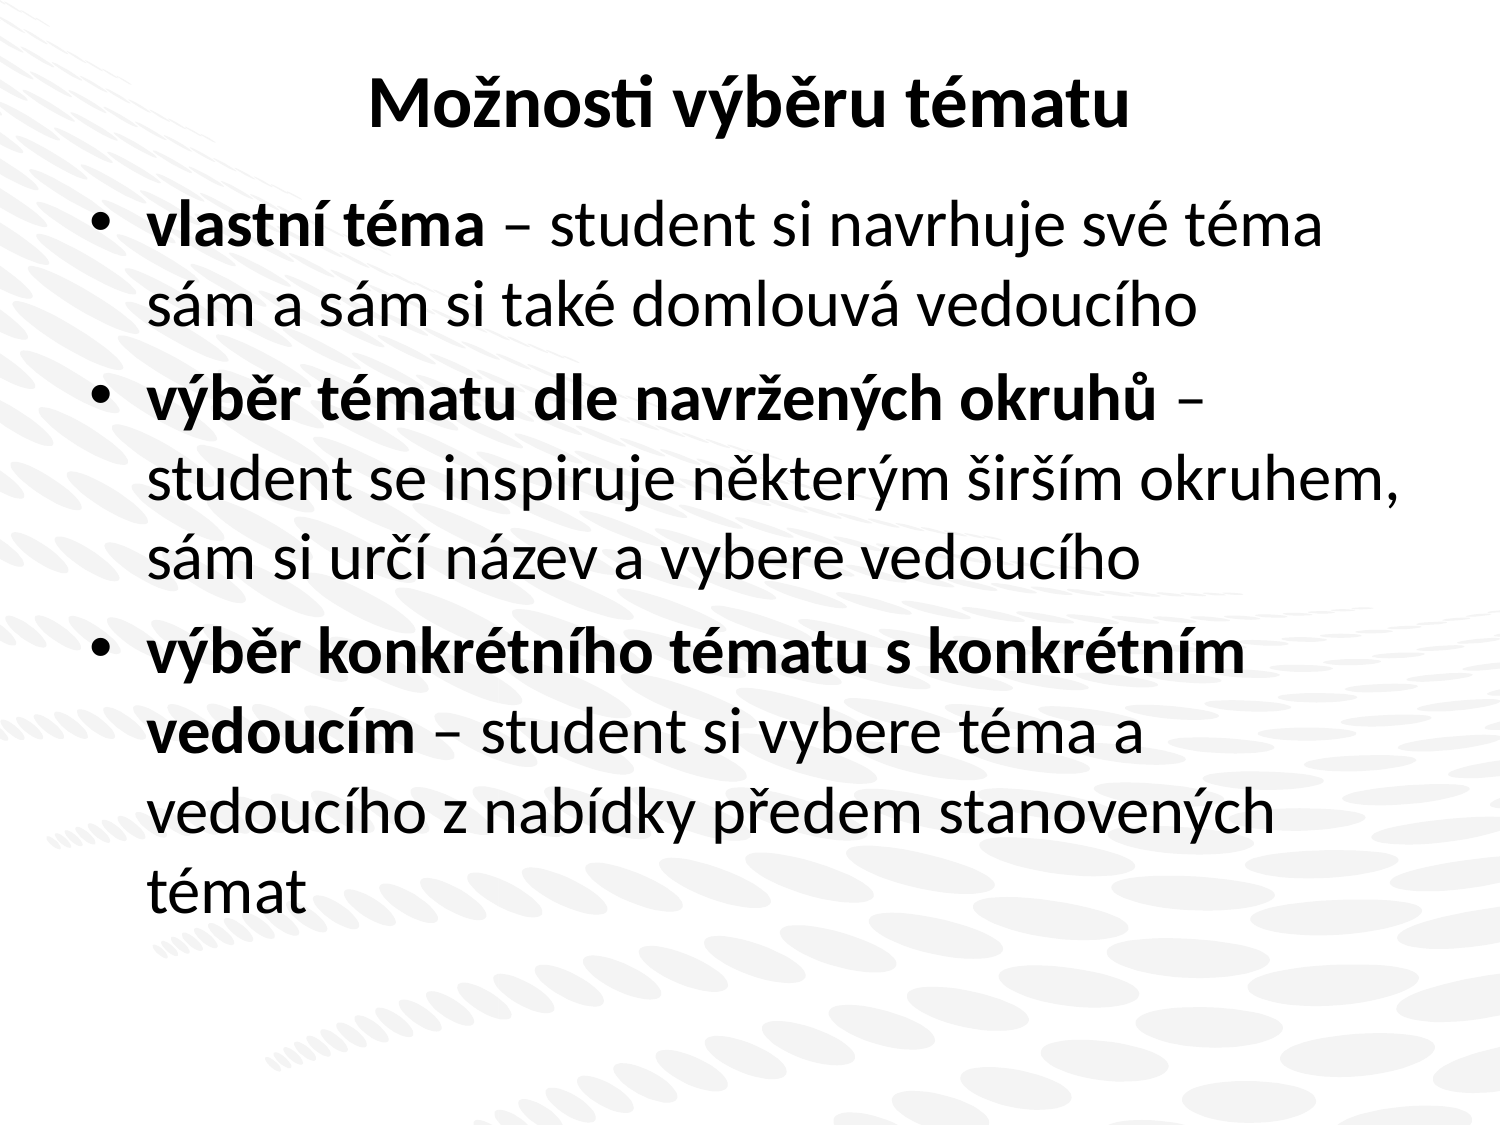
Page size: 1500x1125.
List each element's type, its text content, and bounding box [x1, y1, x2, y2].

list vlastní téma – student si navrhuje své téma sám a sám si také domlouvá vedoucího výběr tématu dle navržených okruhů – student se inspiruje některým širším okruhem, sám si určí název a vybere vedoucího výběr konkrétního tématu s konkrétním vedoucím – student si vybere téma a vedoucího z nabídky předem stanovených témat [75, 172, 1425, 1005]
title Možnosti výběru tématu [75, 45, 1425, 172]
